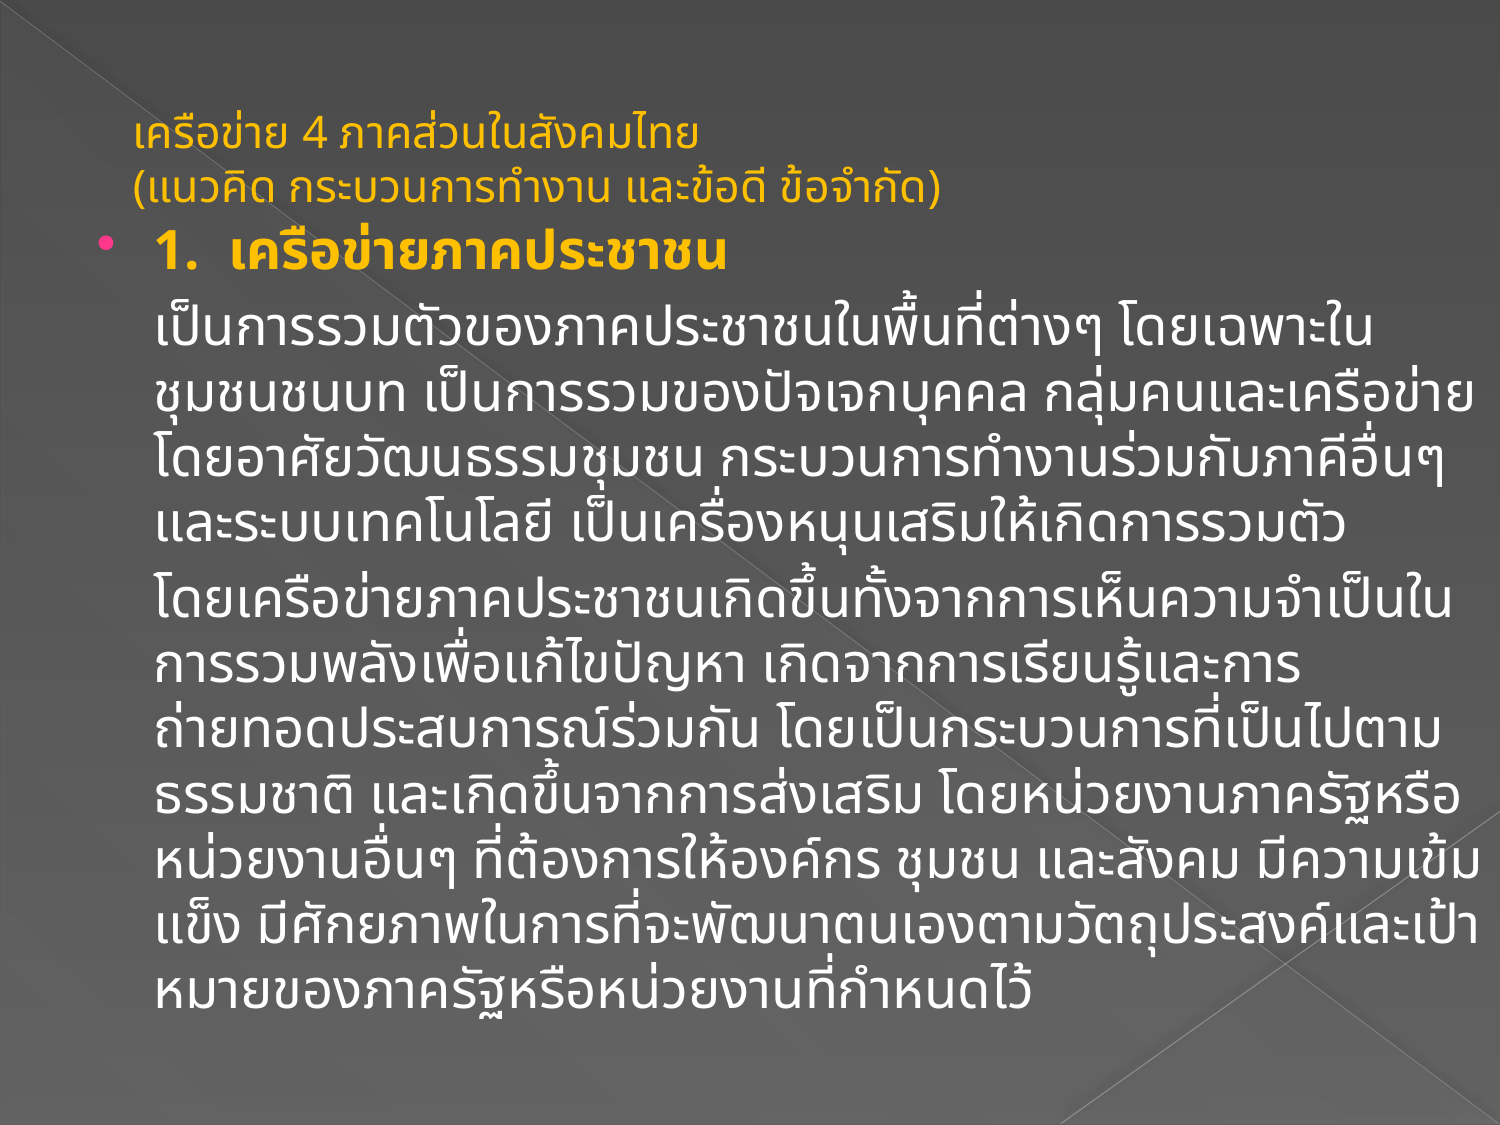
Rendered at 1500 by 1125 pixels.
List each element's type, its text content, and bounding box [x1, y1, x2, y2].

list 1. เครือข่ายภาคประชาชน เป็นการรวมตัวของภาคประชาชนในพื้นที่ต่างๆ โดยเฉพาะในชุมชนชนบท เป็นการรวมของปัจเจกบุคคล กลุ่มคนและเครือข่าย โดยอาศัยวัฒนธรรมชุมชน กระบวนการทำงานร่วมกับภาคีอื่นๆ และระบบเทคโนโลยี เป็นเครื่องหนุนเสริมให้เกิดการรวมตัว โดยเครือข่ายภาคประชาชนเกิดขึ้นทั้งจากการเห็นความจำเป็นในการรวมพลังเพื่อแก้ไขปัญหา เกิดจากการเรียนรู้และการถ่ายทอดประสบการณ์ร่วมกัน โดยเป็นกระบวนการที่เป็นไปตามธรรมชาติ และเกิดขึ้นจากการส่งเสริม โดยหน่วยงานภาครัฐหรือหน่วยงานอื่นๆ ที่ต้องการให้องค์กร ชุมชน และสังคม มีความเข้มแข็ง มีศักยภาพในการที่จะพัฒนาตนเองตามวัตถุประสงค์และเป้าหมายของภาครัฐหรือหน่วยงานที่กำหนดไว้ [75, 208, 1500, 1083]
title เครือข่าย 4 ภาคส่วนในสังคมไทย (แนวคิด กระบวนการทำงาน และข้อดี ข้อจำกัด) [75, 43, 1425, 208]
